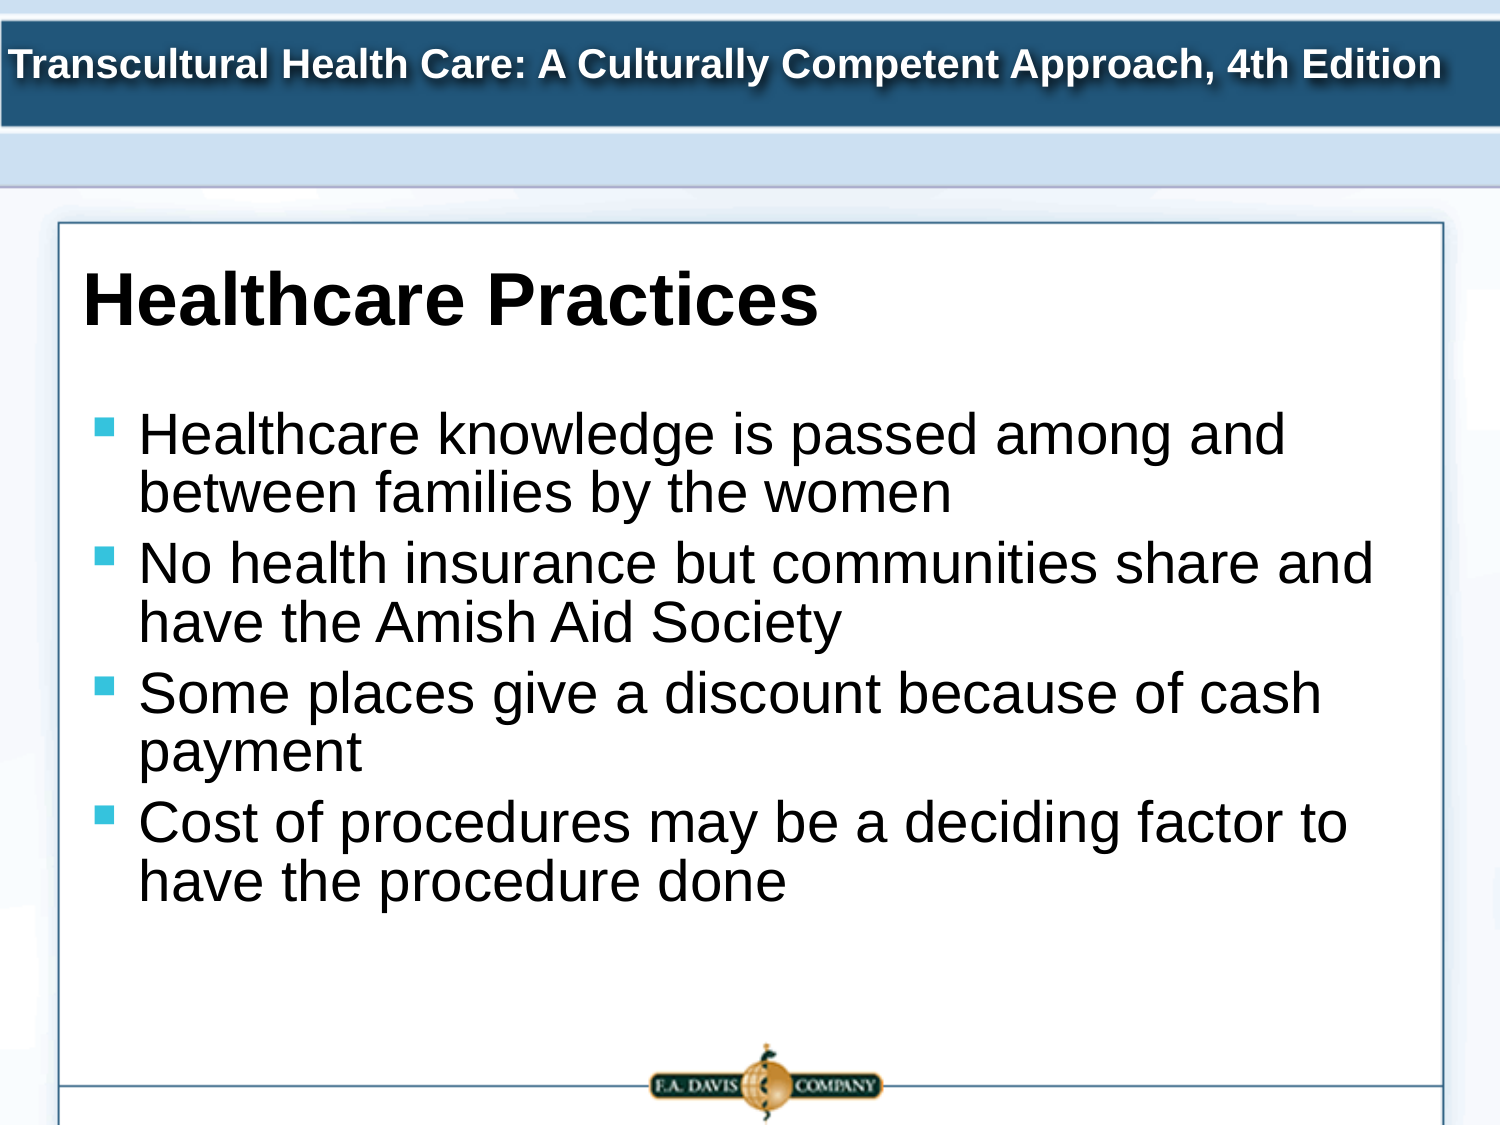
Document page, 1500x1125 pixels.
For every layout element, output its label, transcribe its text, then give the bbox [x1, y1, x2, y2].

title Healthcare Practices [74, 249, 1413, 399]
picture [0, 0, 1500, 1125]
list Healthcare knowledge is passed among and between families by the women No health insurance but communities share and have the Amish Aid Society Some places give a discount because of cash payment Cost of procedures may be a deciding factor to have the procedure done [74, 399, 1443, 985]
